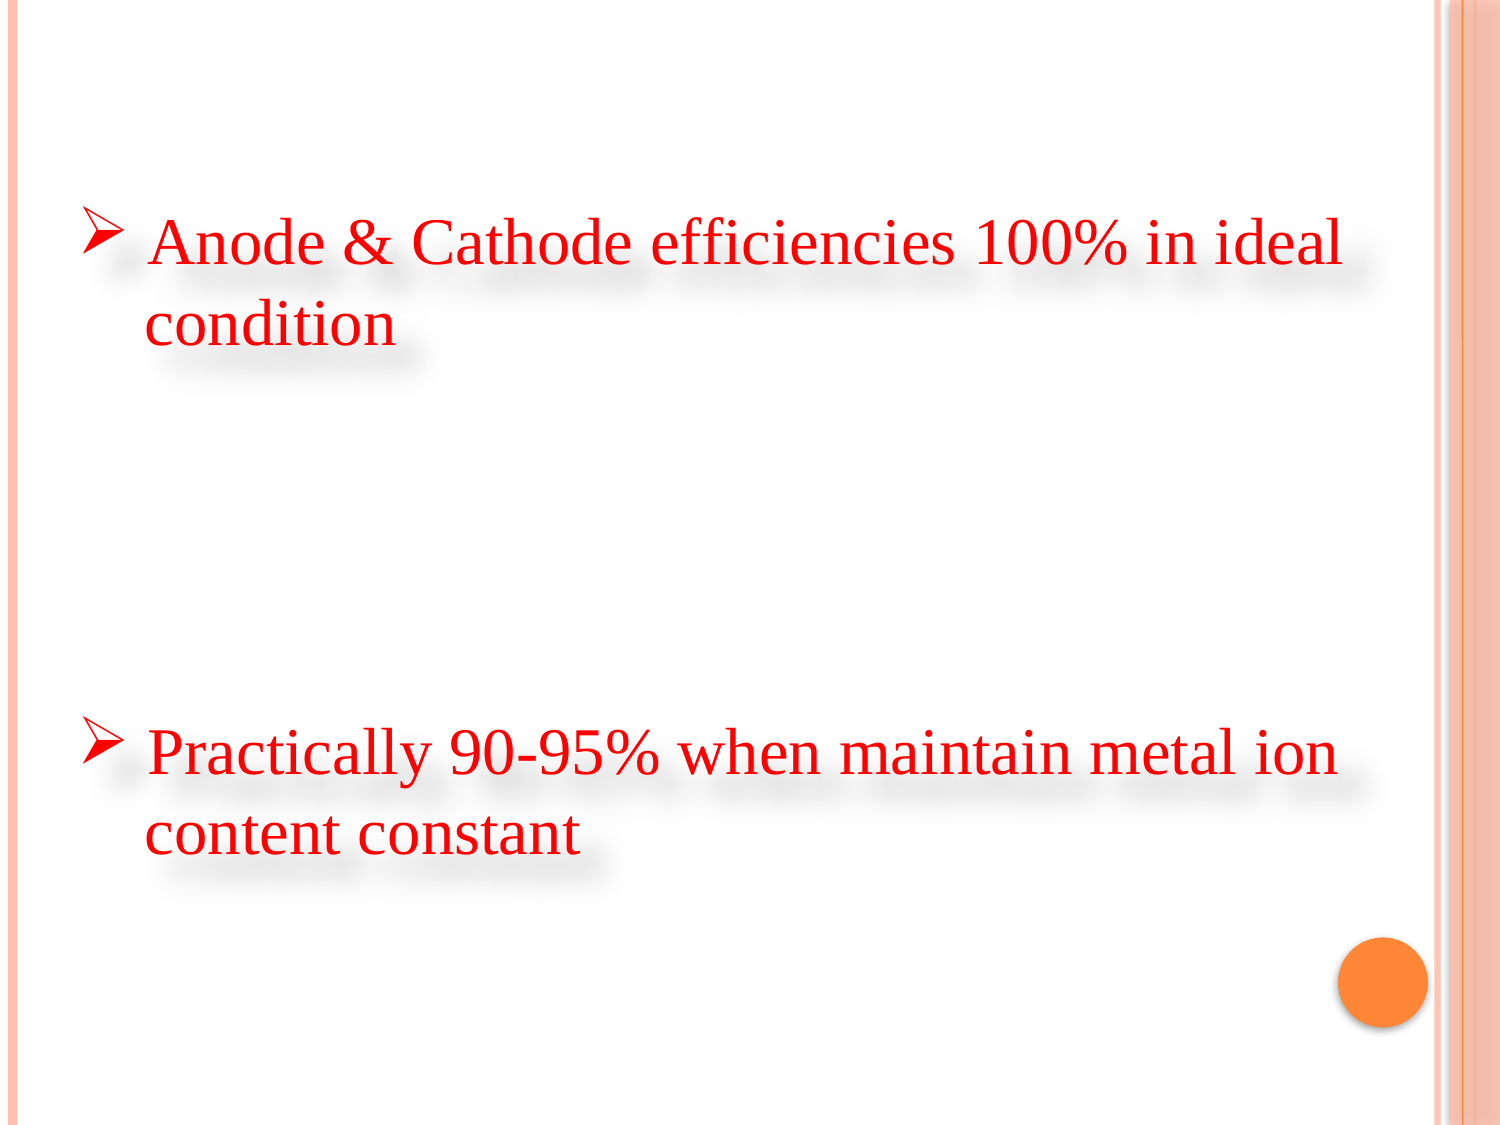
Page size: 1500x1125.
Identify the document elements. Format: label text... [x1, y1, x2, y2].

text_box Anode & Cathode efficiencies 100% in ideal condition Practically 90-95% when maintain metal ion content constant [62, 190, 1463, 876]
